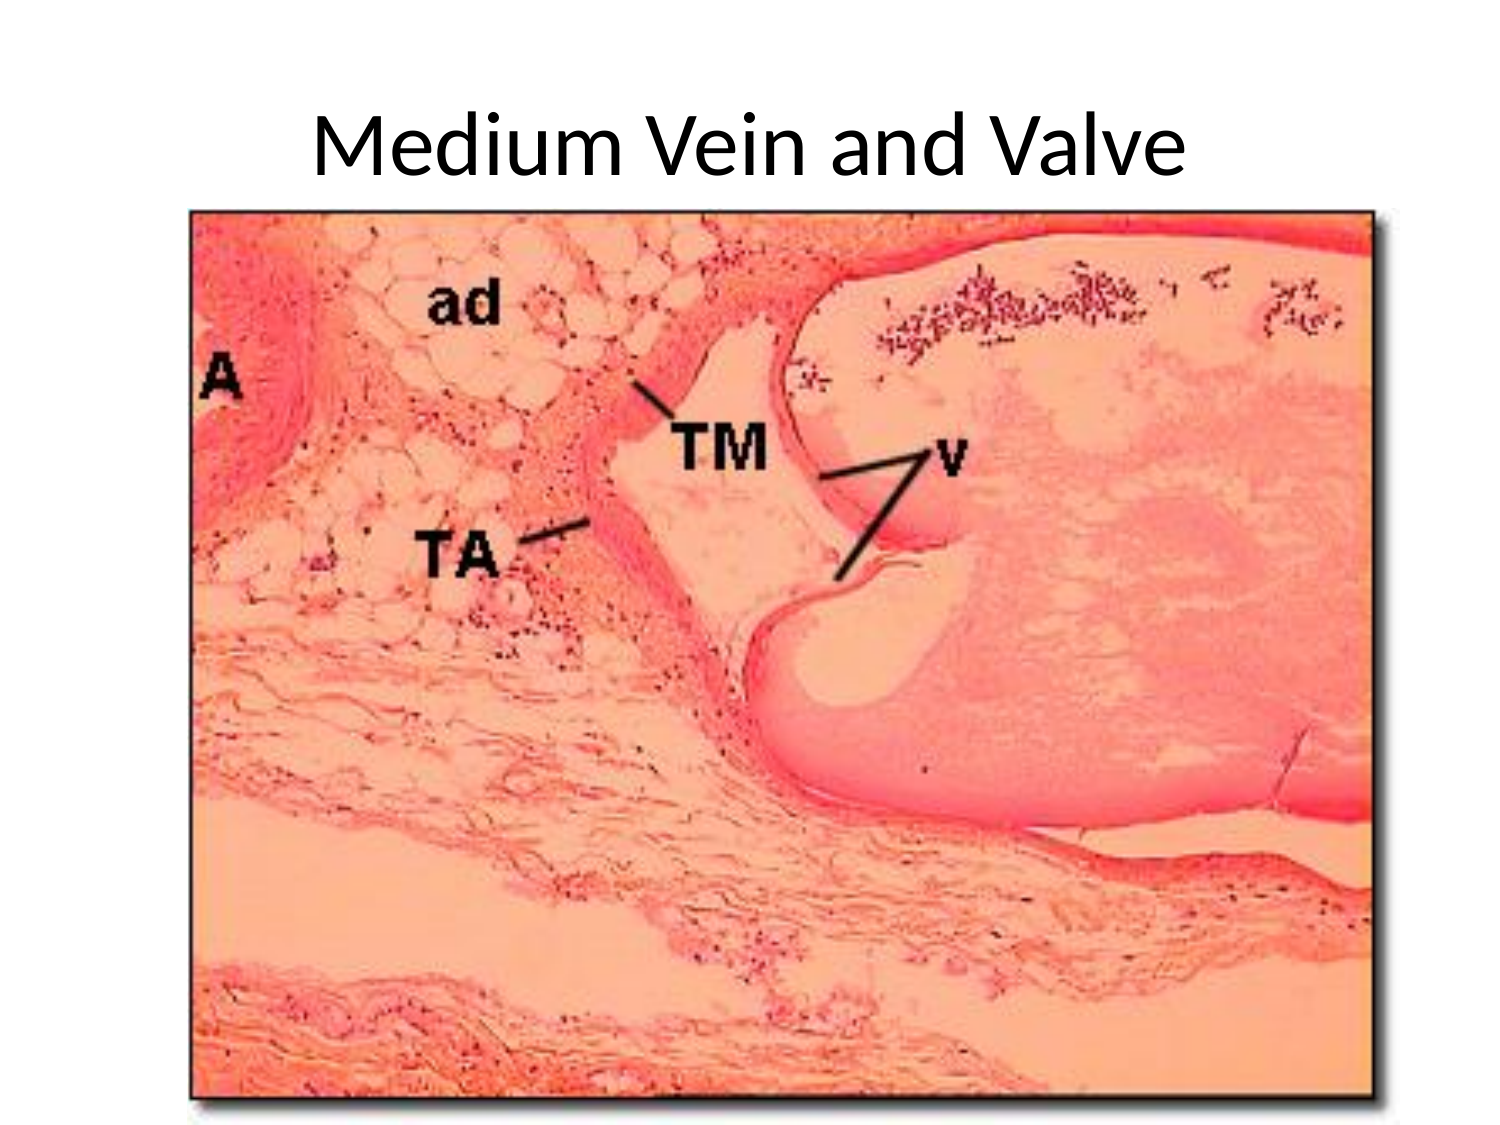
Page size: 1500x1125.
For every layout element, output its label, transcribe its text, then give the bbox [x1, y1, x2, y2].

picture [187, 208, 1401, 1125]
title Medium Vein and Valve [75, 45, 1425, 233]
